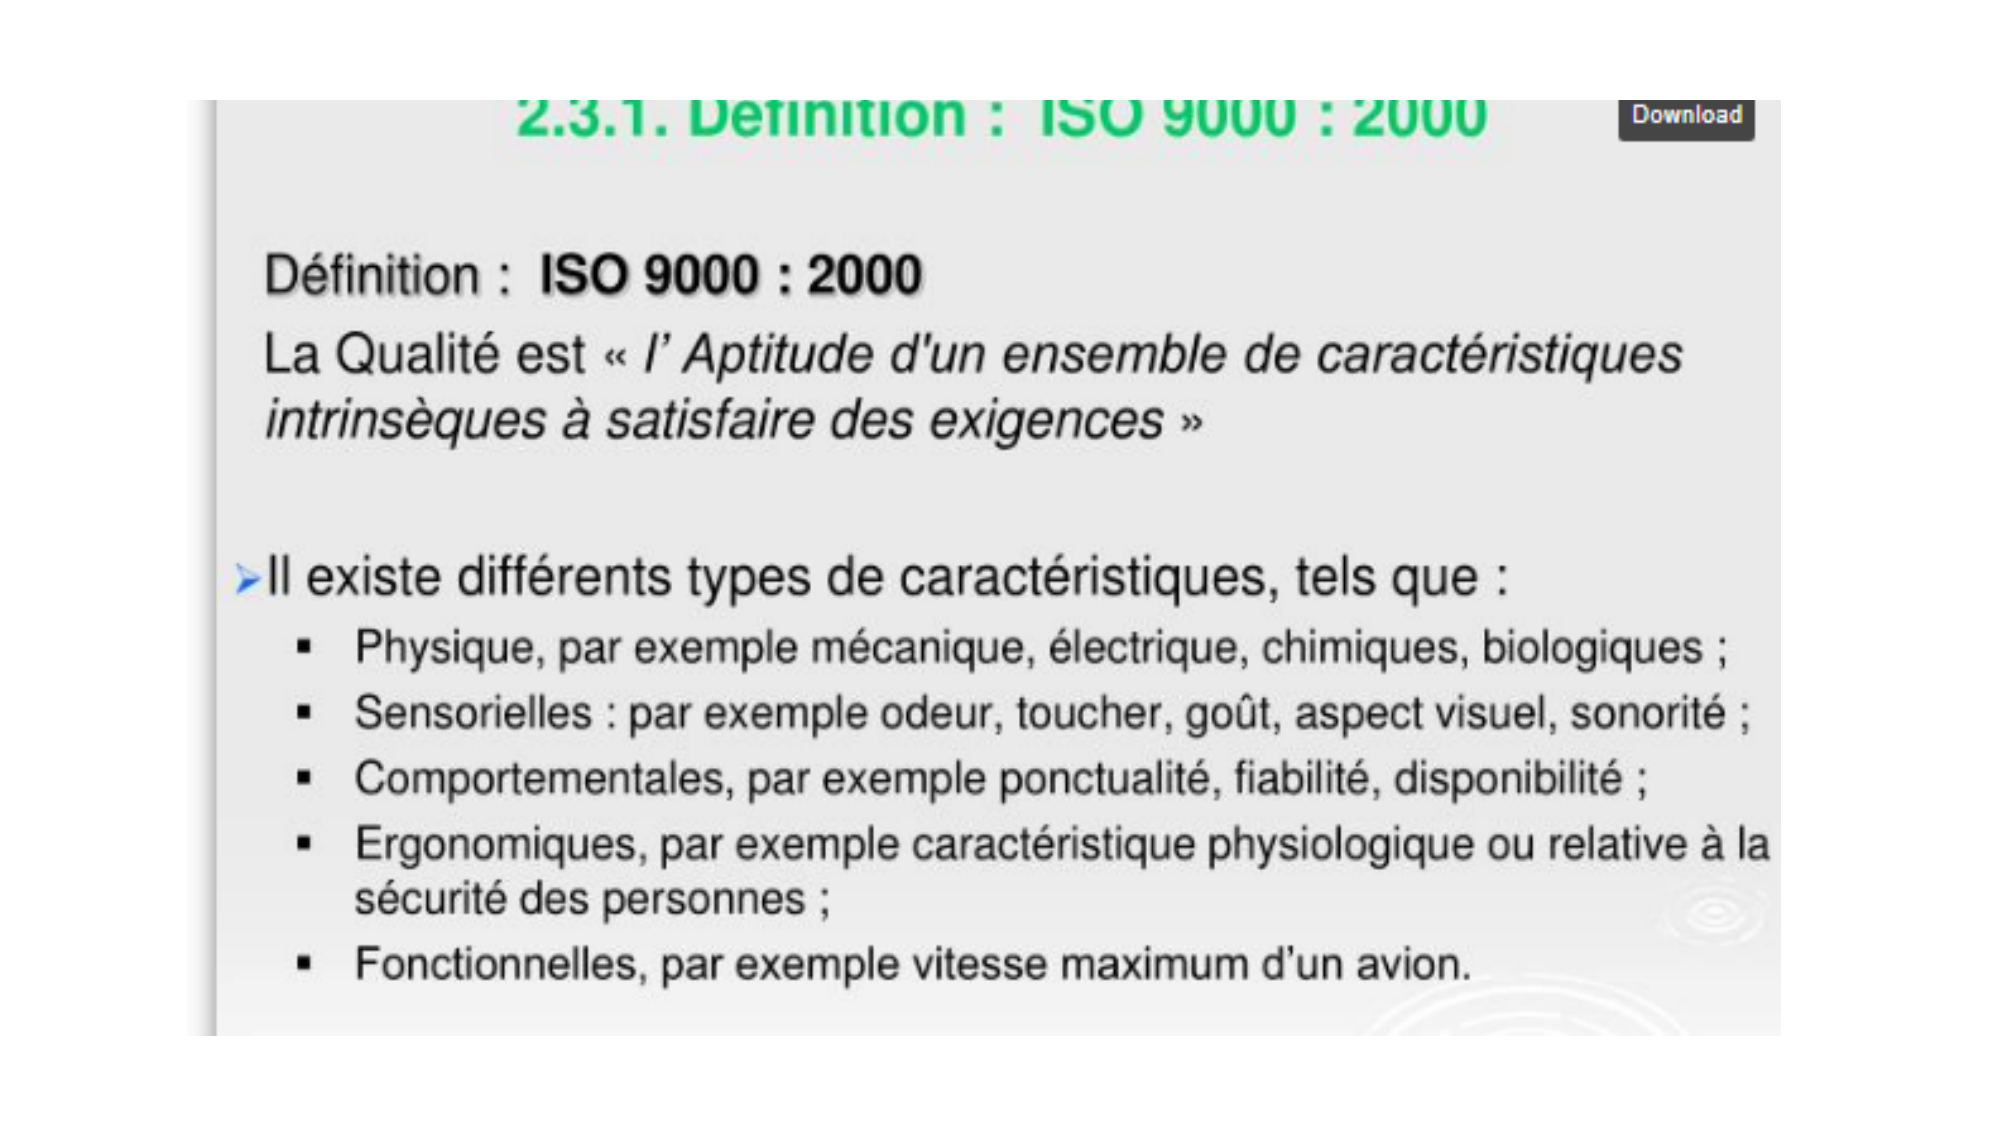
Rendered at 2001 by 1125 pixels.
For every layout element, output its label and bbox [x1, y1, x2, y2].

list [186, 100, 1781, 1036]
